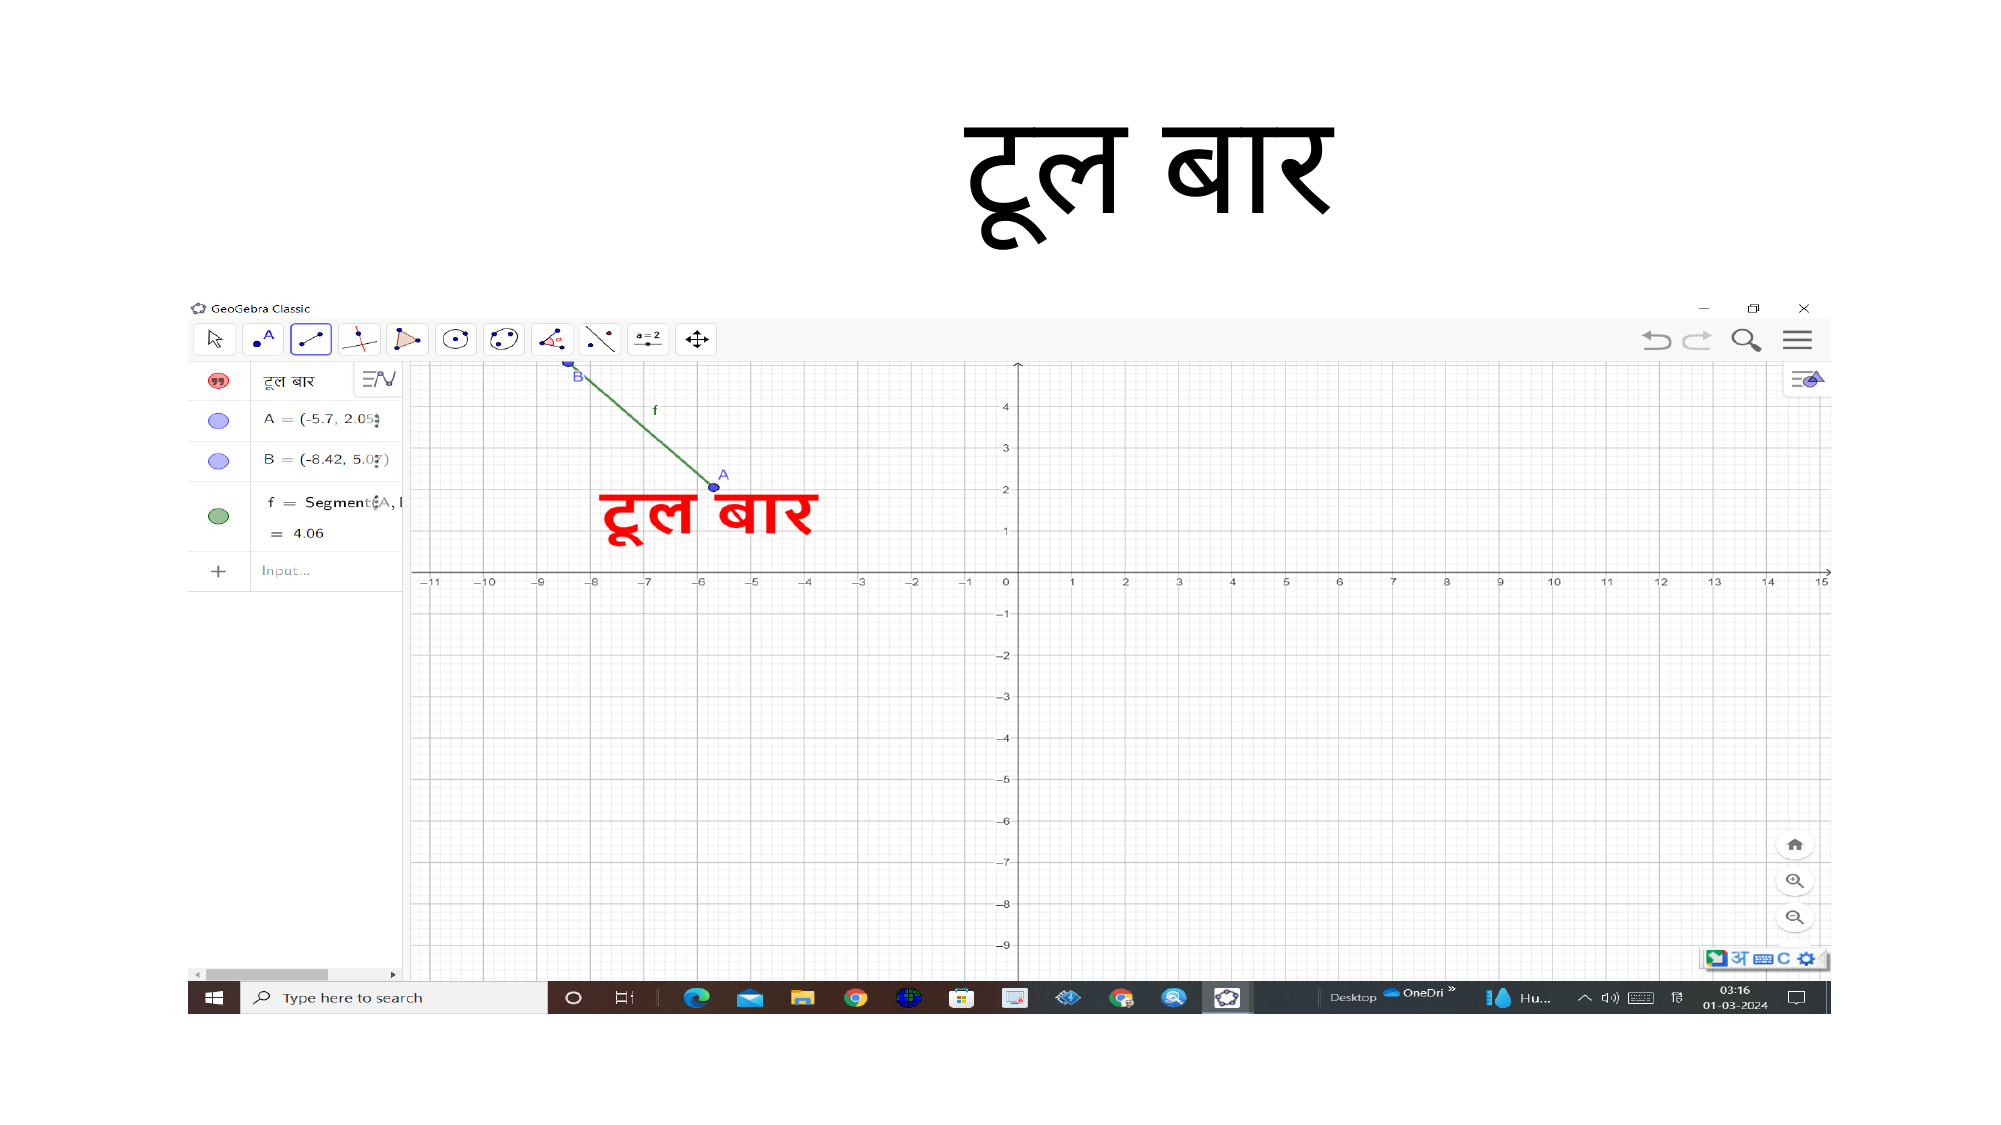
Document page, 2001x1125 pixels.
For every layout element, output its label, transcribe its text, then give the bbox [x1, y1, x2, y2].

title टूल बार [137, 59, 1863, 278]
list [188, 299, 1831, 1014]
